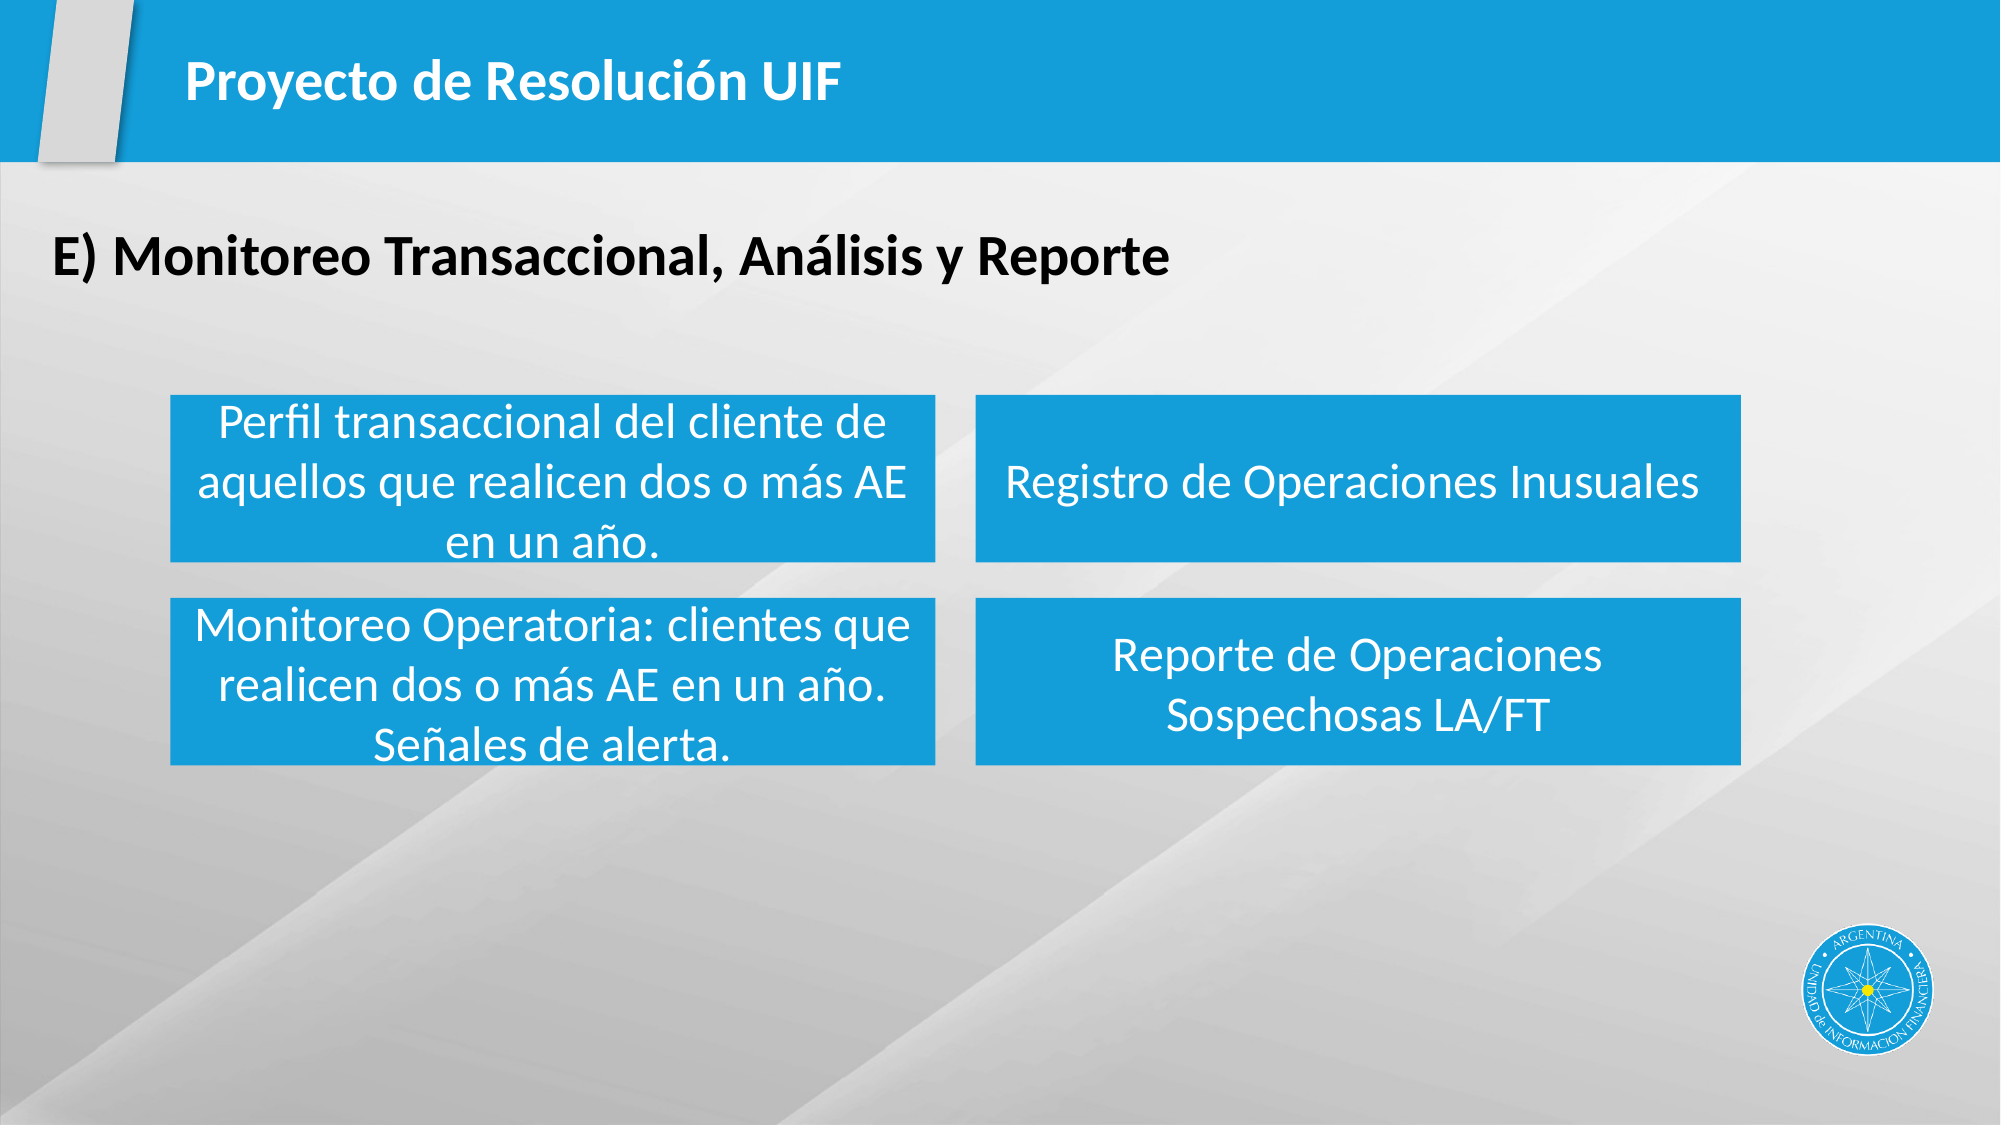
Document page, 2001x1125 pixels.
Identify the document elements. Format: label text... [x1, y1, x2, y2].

text_box Monitoreo Operatoria: clientes que realicen dos o más AE en un año. Señales de alerta. [170, 597, 936, 766]
text_box Perfil transaccional del cliente de aquellos que realicen dos o más AE en un año. [170, 394, 936, 563]
text_box Registro de Operaciones Inusuales [975, 394, 1741, 563]
picture [0, 0, 2001, 1125]
text_box Proyecto de Resolución UIF [170, 42, 1802, 120]
text_box Reporte de Operaciones Sospechosas LA/FT [975, 597, 1741, 766]
text_box E) Monitoreo Transaccional, Análisis y Reporte [37, 215, 1763, 298]
text_box [37, 0, 135, 163]
text_box [0, 0, 56, 163]
text_box [125, 0, 2000, 163]
